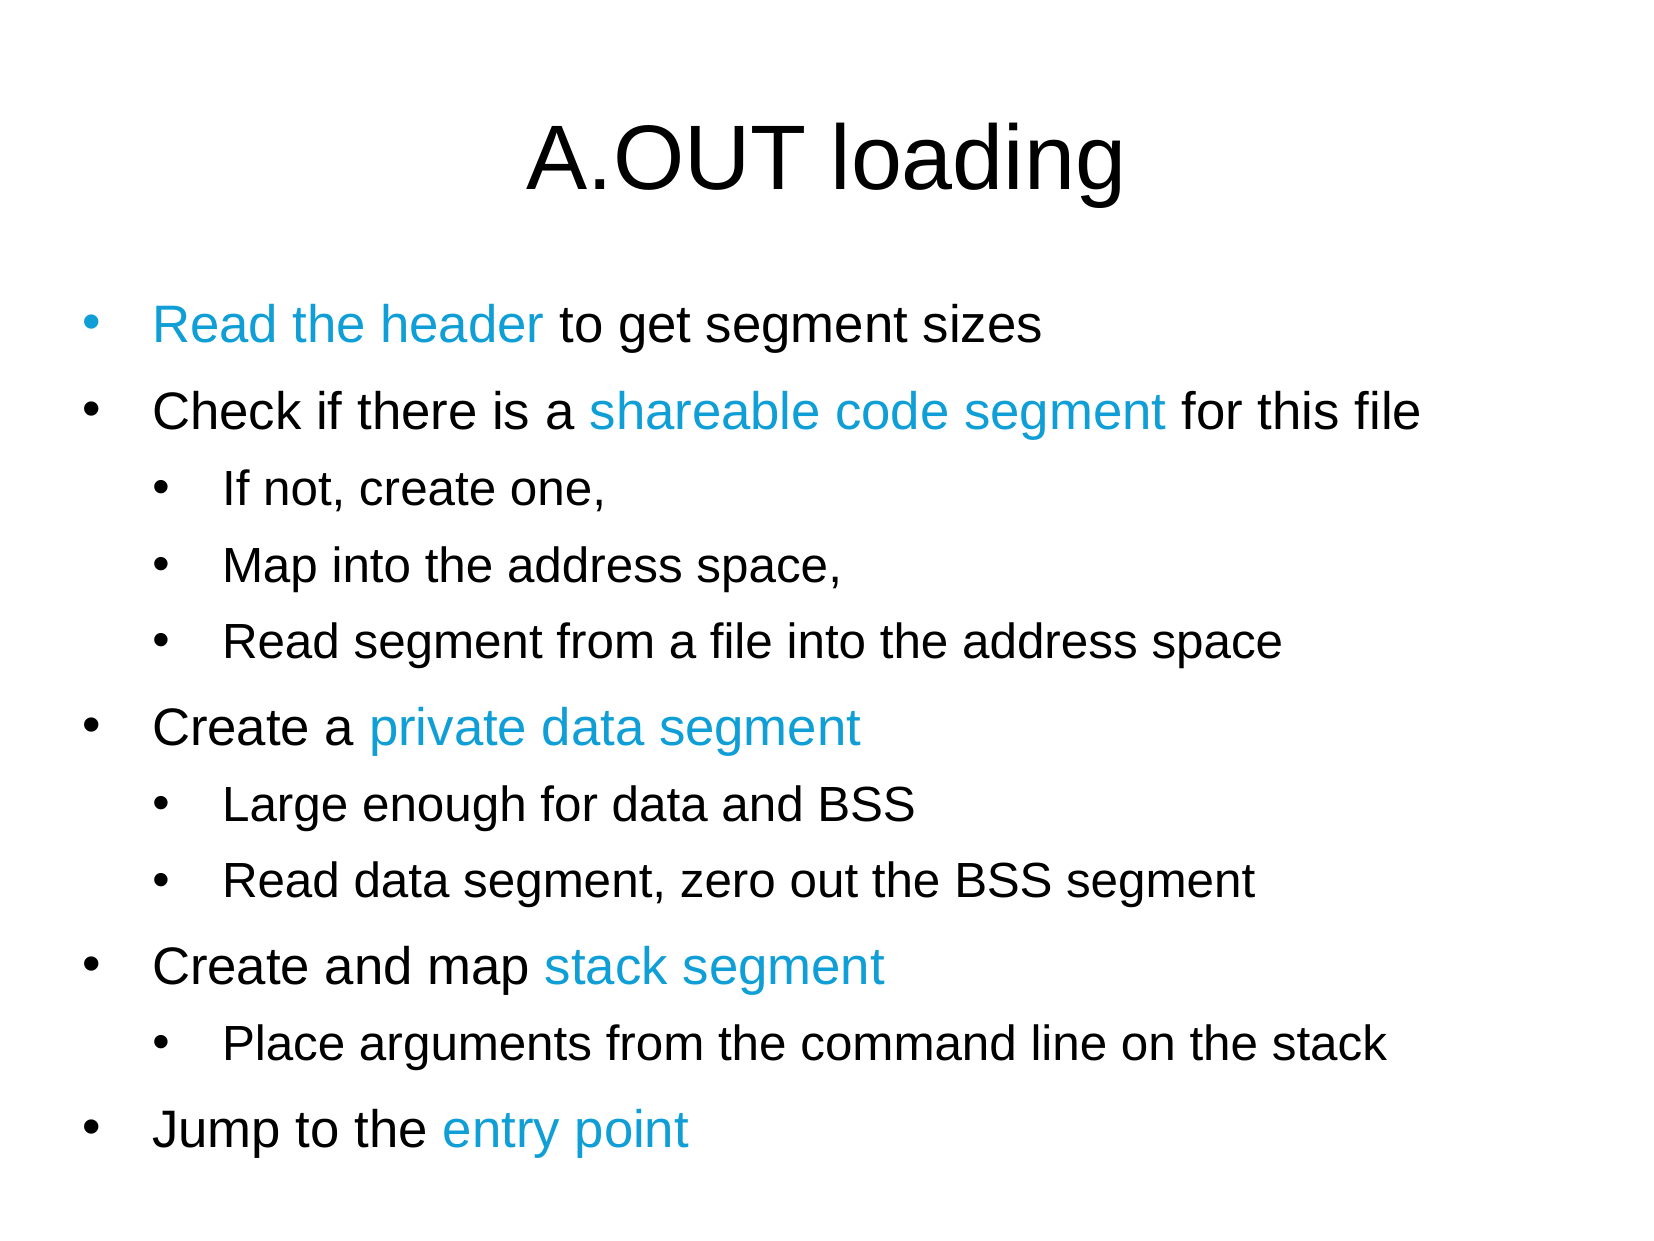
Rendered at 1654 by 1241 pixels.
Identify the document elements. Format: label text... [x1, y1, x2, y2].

title A.OUT loading [82, 49, 1571, 257]
list Read the header to get segment sizes Check if there is a shareable code segment for this file If not, create one, Map into the address space, Read segment from a file into the address space Create a private data segment Large enough for data and BSS Read data segment, zero out the BSS segment Create and map stack segment Place arguments from the command line on the stack Jump to the entry point [82, 290, 1571, 1166]
